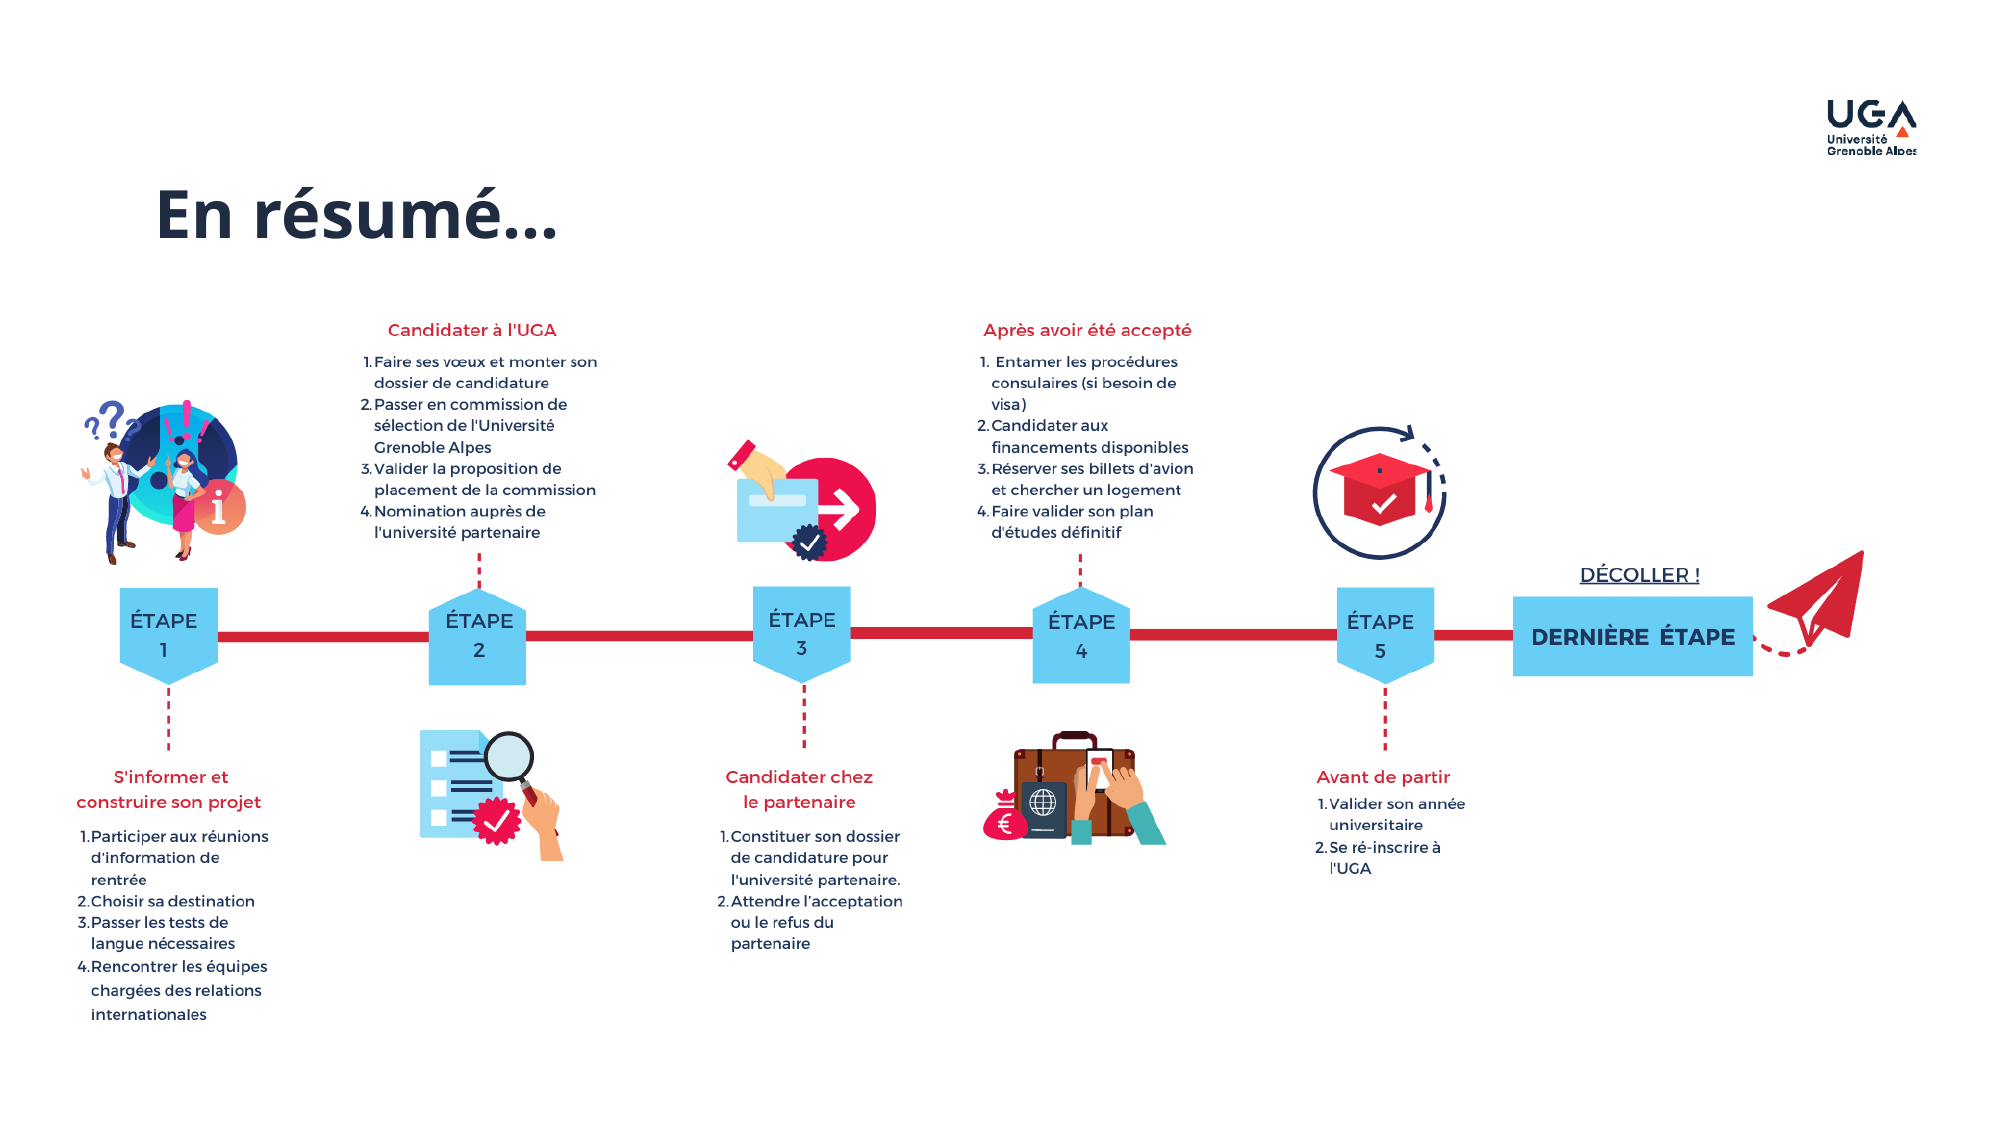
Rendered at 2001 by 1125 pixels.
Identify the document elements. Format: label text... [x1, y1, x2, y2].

text_box En résumé… [139, 93, 1709, 276]
text_box [218, 201, 1556, 276]
picture [41, 276, 1888, 1078]
